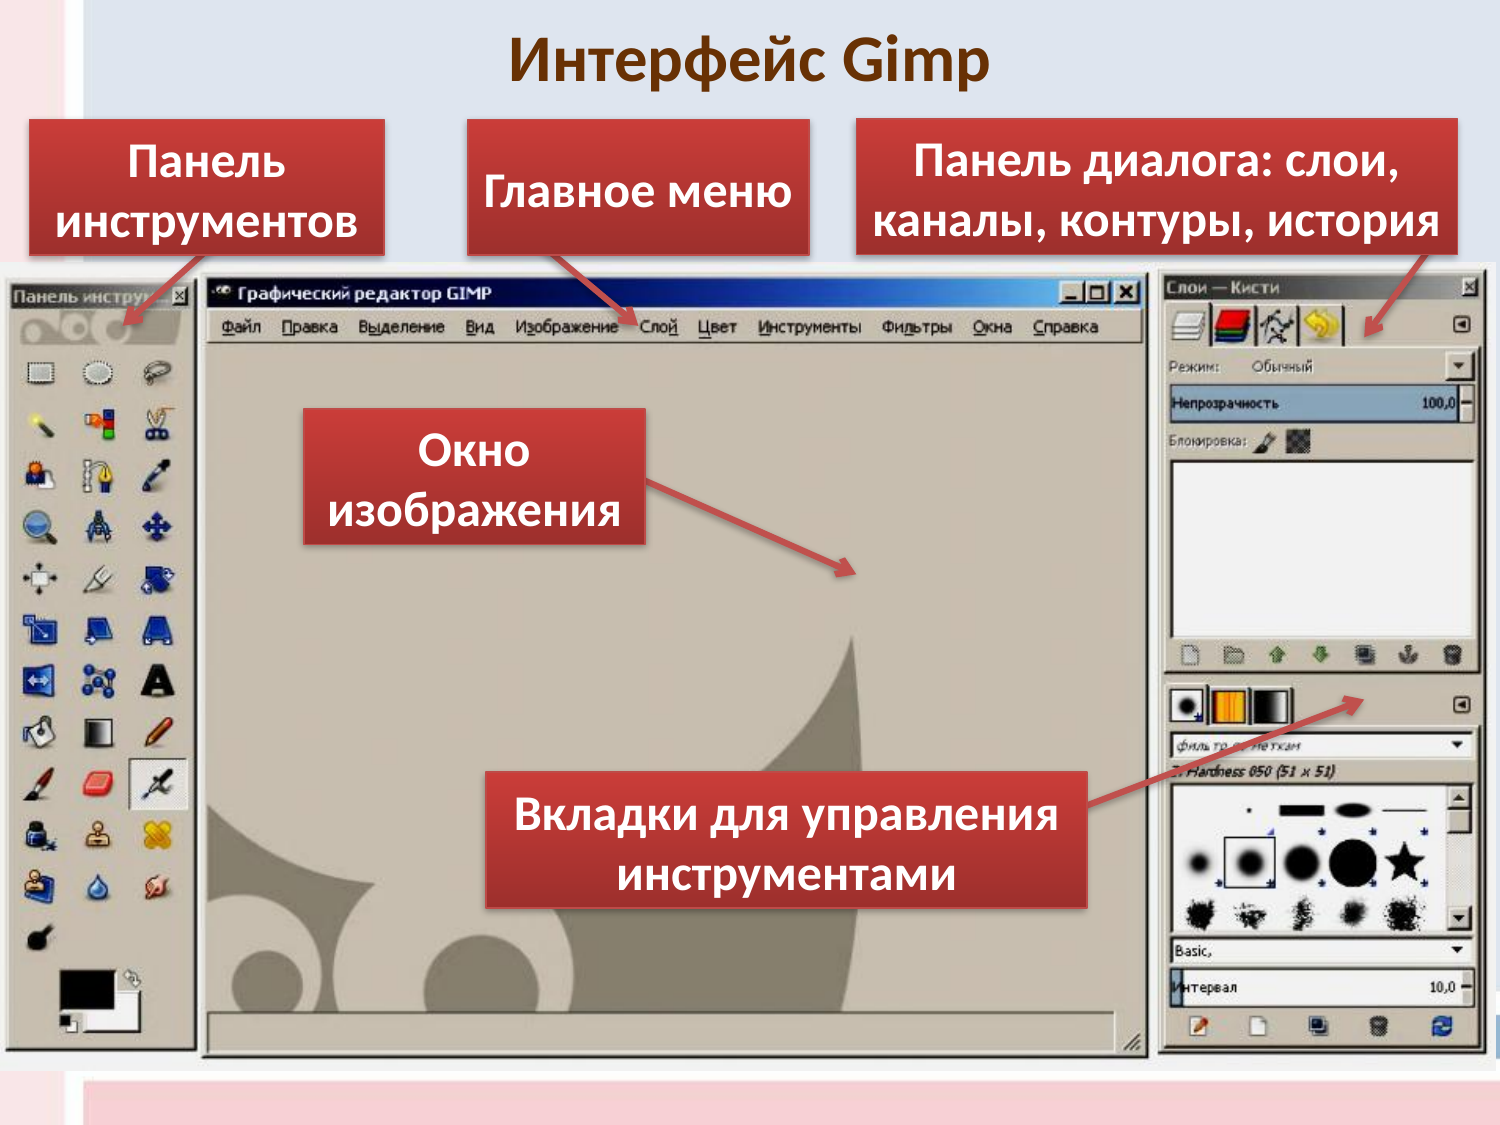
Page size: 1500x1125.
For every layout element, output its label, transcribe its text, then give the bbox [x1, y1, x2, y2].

text_box Главное меню [467, 119, 810, 256]
text_box Панель инструментов [29, 119, 385, 256]
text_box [1363, 241, 1436, 338]
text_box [537, 241, 639, 327]
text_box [607, 464, 857, 575]
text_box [122, 243, 215, 327]
picture [0, 0, 1500, 1125]
text_box Панель диалога: слои, каналы, контуры, история [856, 118, 1458, 255]
text_box Интерфейс Gimp [159, 7, 1341, 126]
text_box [1043, 699, 1365, 823]
